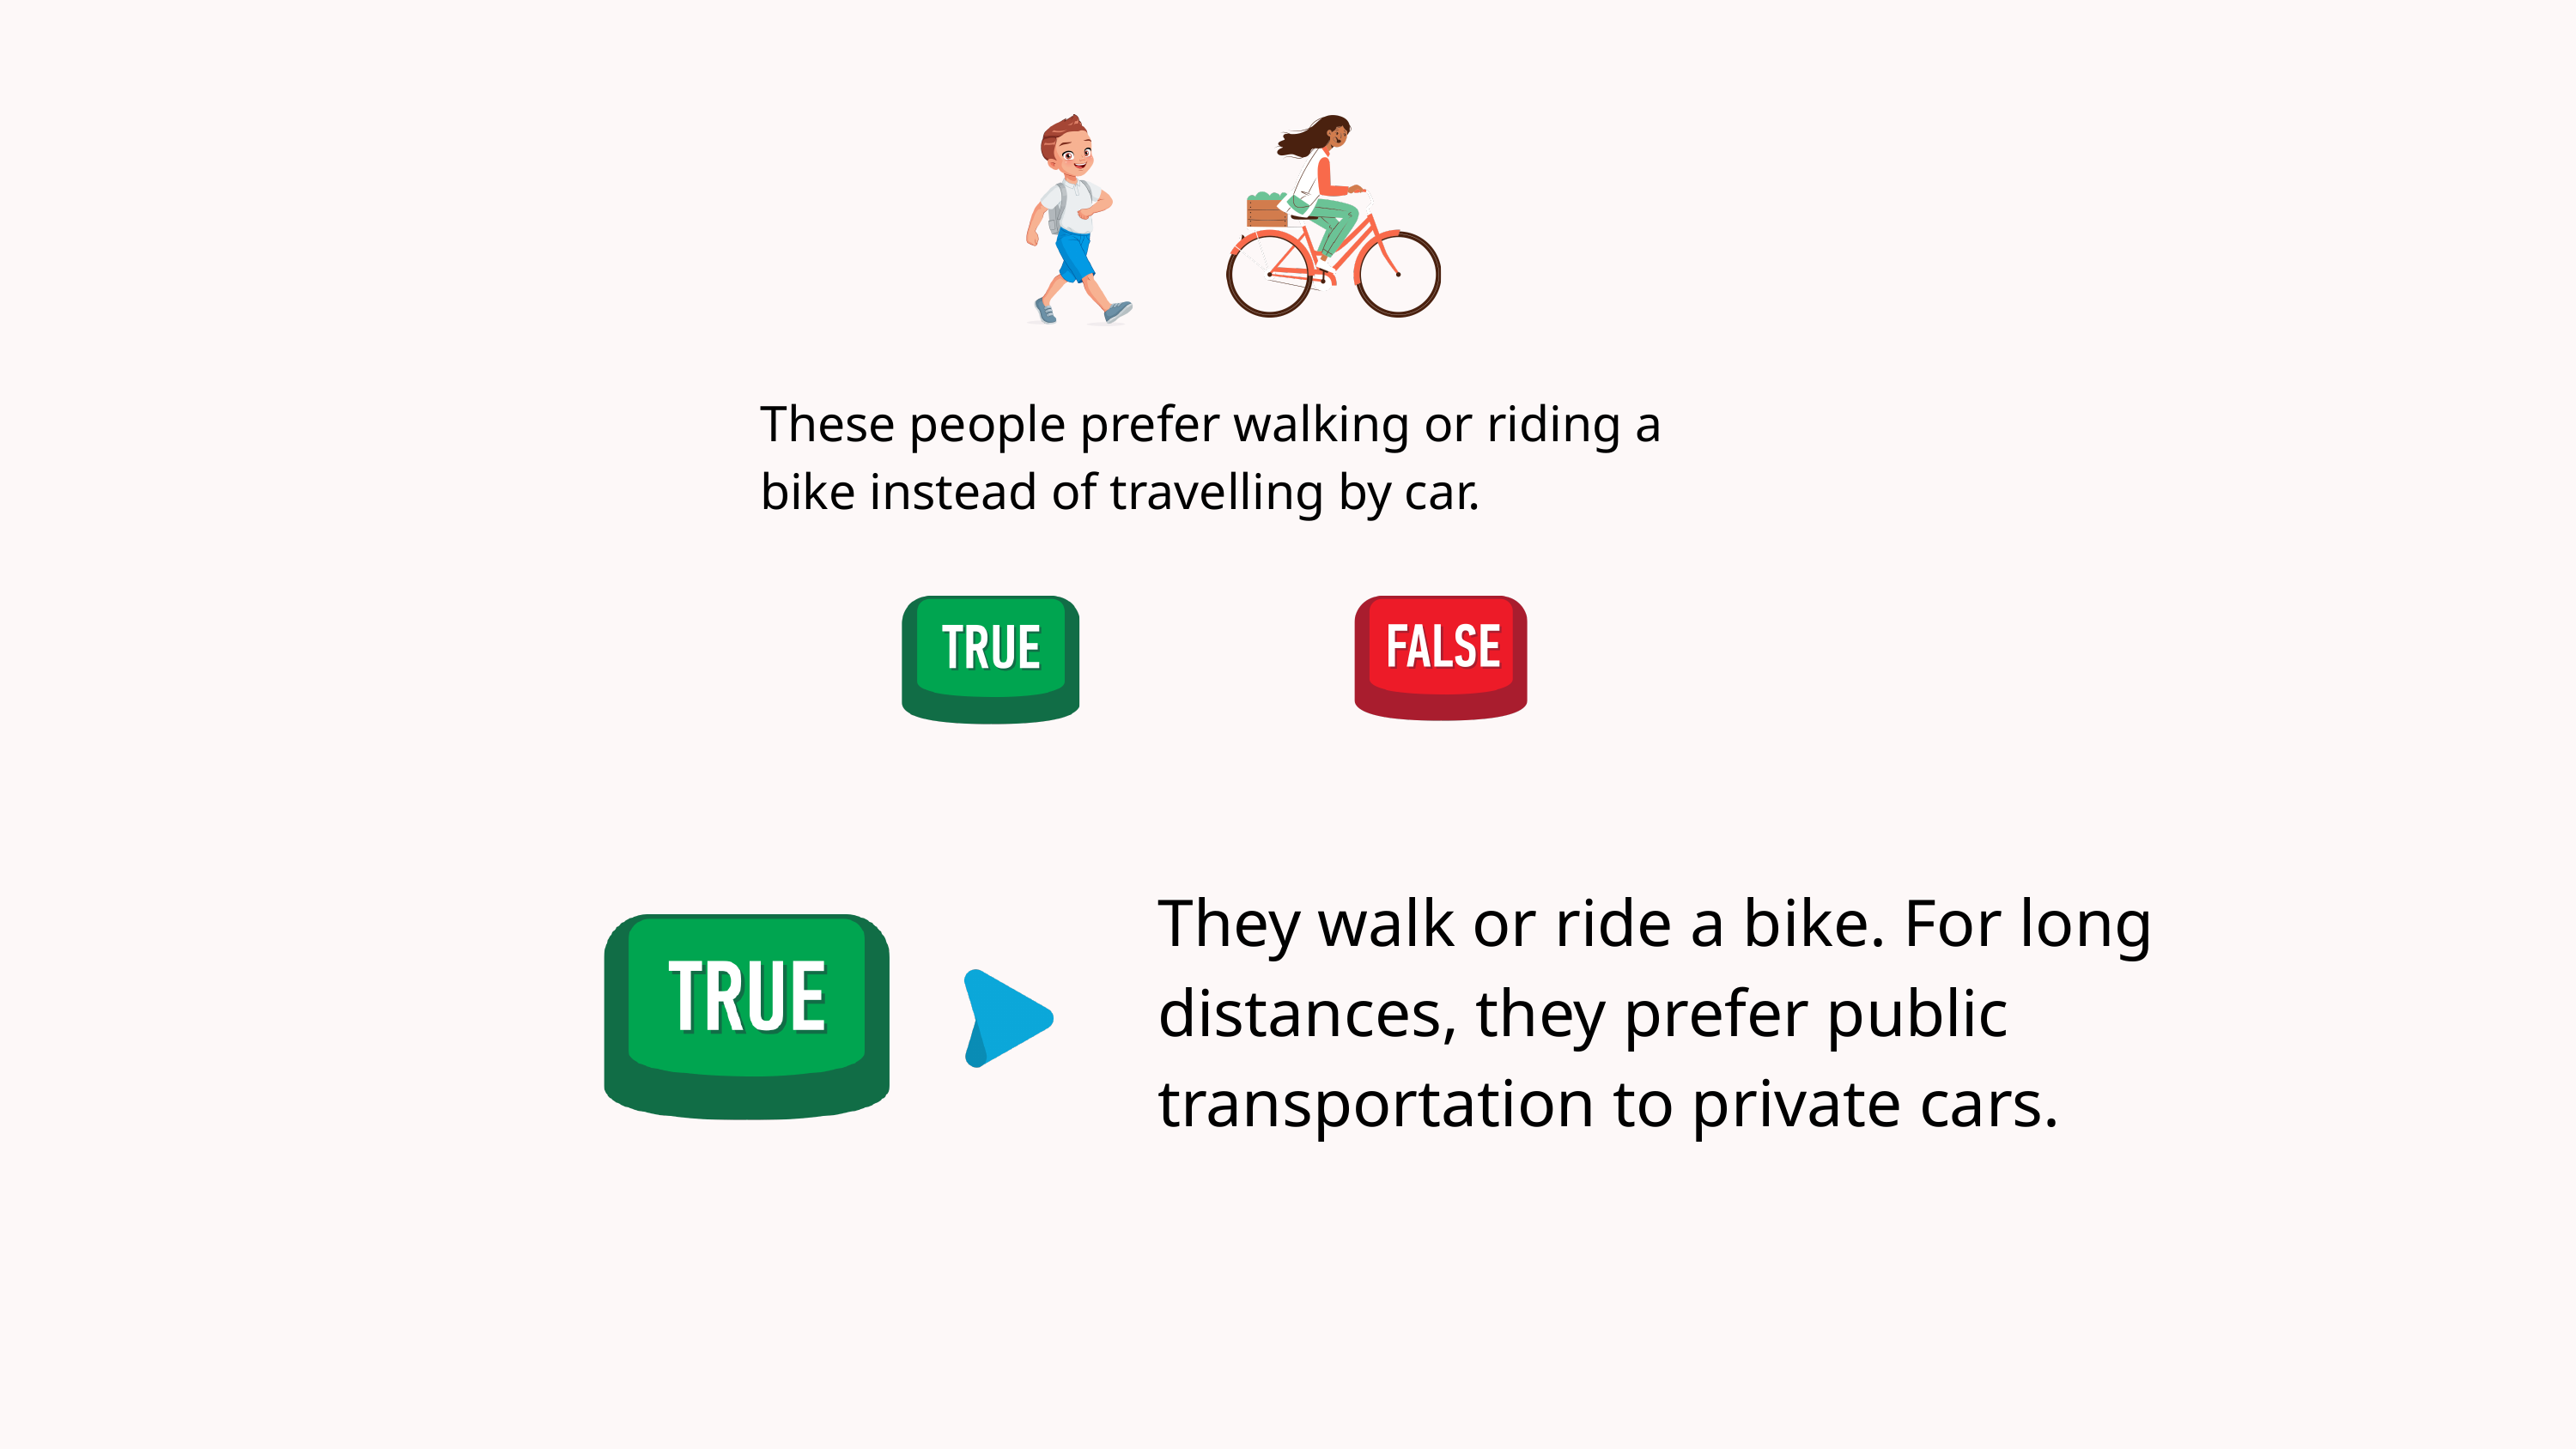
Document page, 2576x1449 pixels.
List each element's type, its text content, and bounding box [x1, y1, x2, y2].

text_box [604, 914, 890, 1120]
text_box [1354, 596, 1528, 721]
text_box They walk or ride a bike. For long distances, they prefer public transportation to private cars. [1157, 869, 2257, 1140]
text_box [902, 596, 1080, 724]
text_box These people prefer walking or riding a bike instead of travelling by car. [760, 382, 1708, 520]
text_box [1026, 114, 1133, 326]
text_box [1226, 114, 1442, 318]
text_box [962, 966, 1055, 1070]
